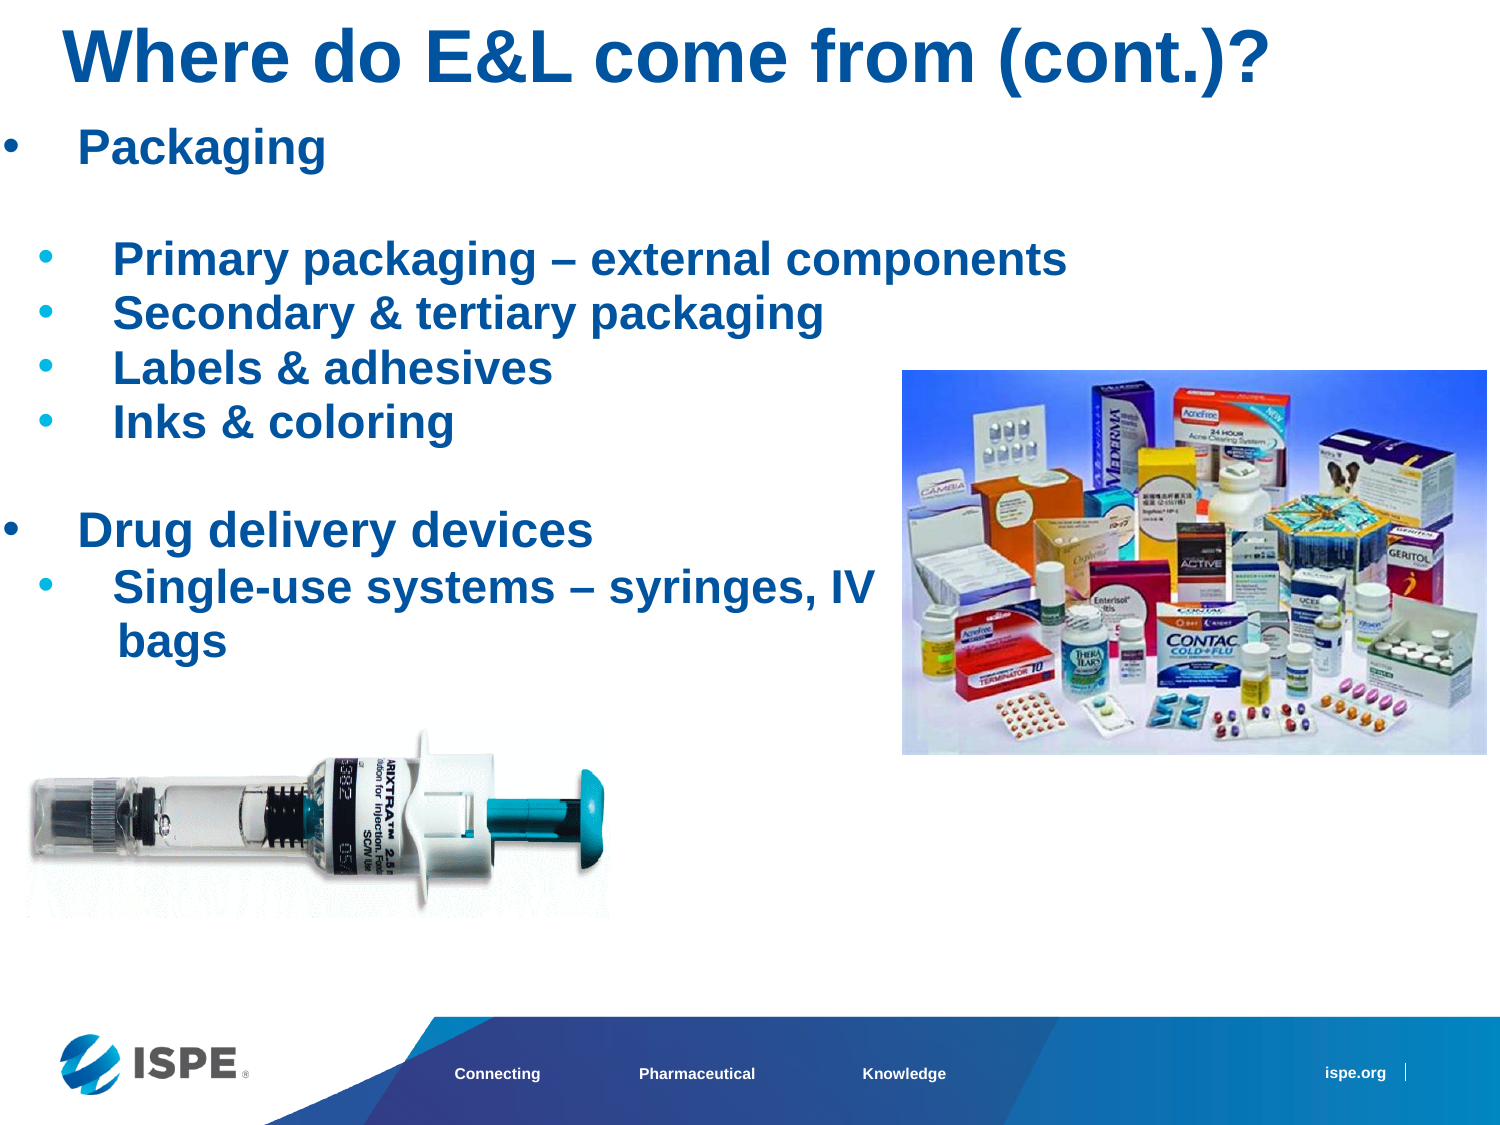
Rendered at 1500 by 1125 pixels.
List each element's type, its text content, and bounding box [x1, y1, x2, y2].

list Packaging Primary packaging – external components Secondary & tertiary packaging Labels & adhesives Inks & coloring Drug delivery devices Single-use systems – syringes, IV bags [2, 89, 1441, 918]
picture [0, 0, 1500, 1125]
list Where do E&L come from (cont.)? [62, 4, 1438, 160]
